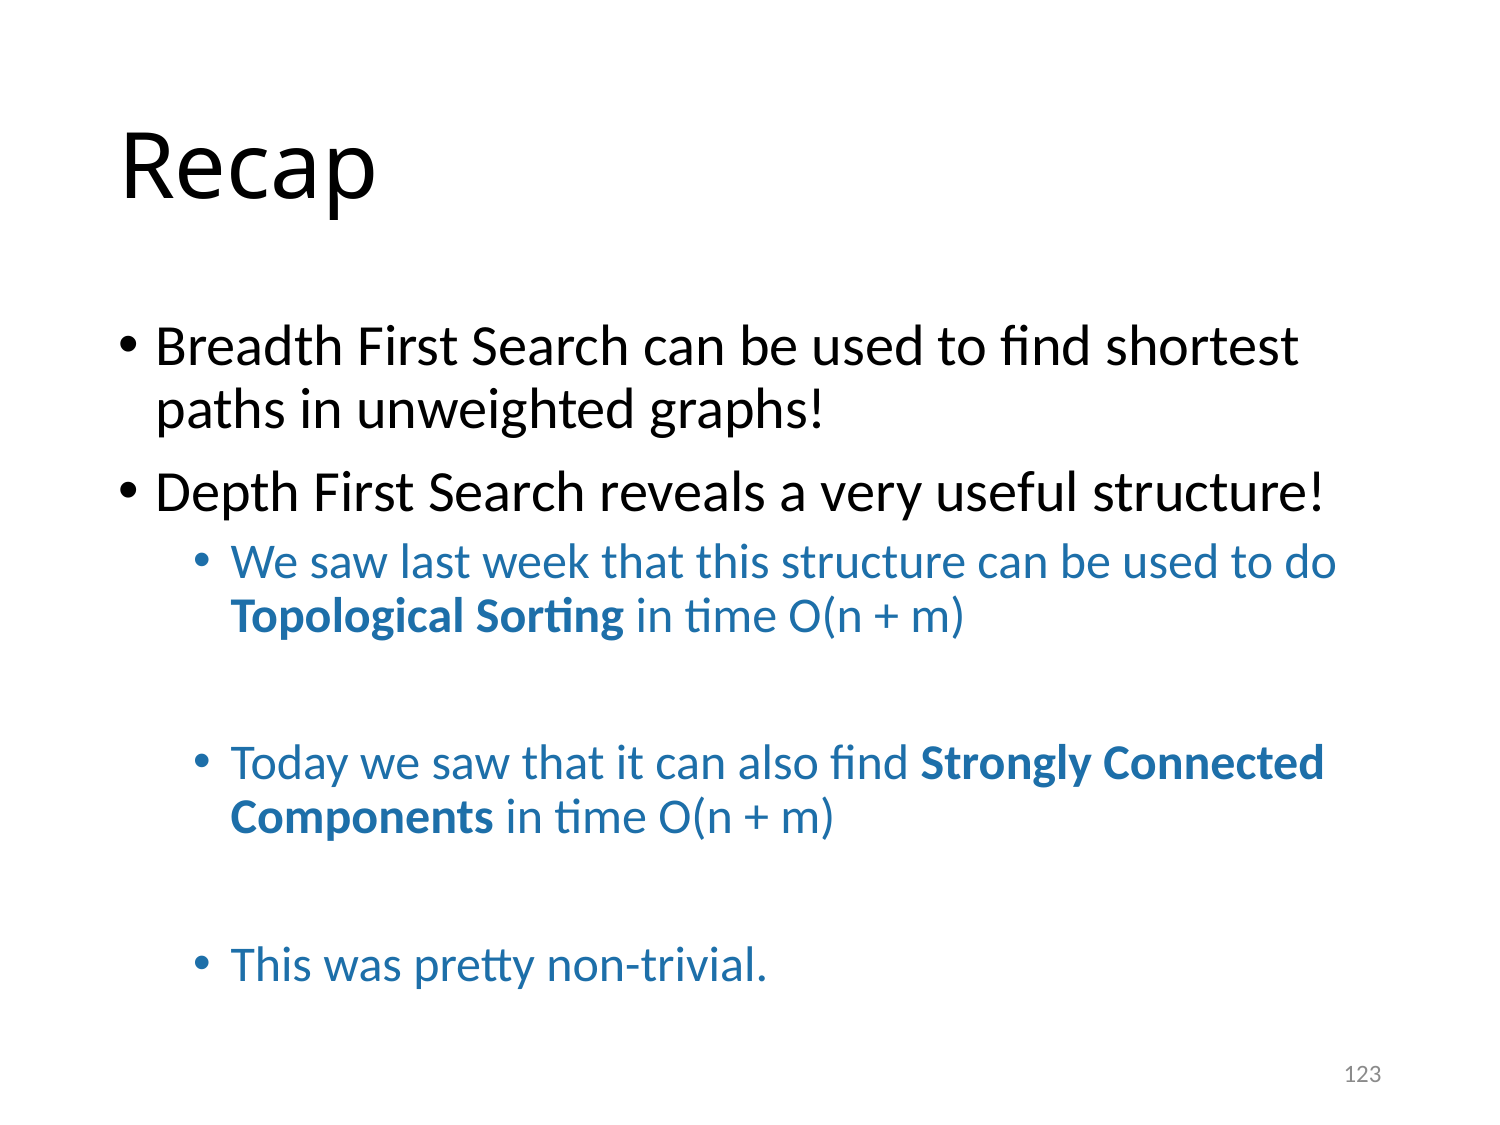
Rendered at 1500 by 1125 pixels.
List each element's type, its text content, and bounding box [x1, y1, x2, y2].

slide_number 123 [1059, 1042, 1397, 1103]
title Recap [103, 59, 1397, 278]
list Breadth First Search can be used to find shortest paths in unweighted graphs! Depth First Search reveals a very useful structure! We saw last week that this structure can be used to do Topological Sorting in time O(n + m) Today we saw that it can also find Strongly Connected Components in time O(n + m) This was pretty non-trivial. [103, 307, 1397, 1125]
